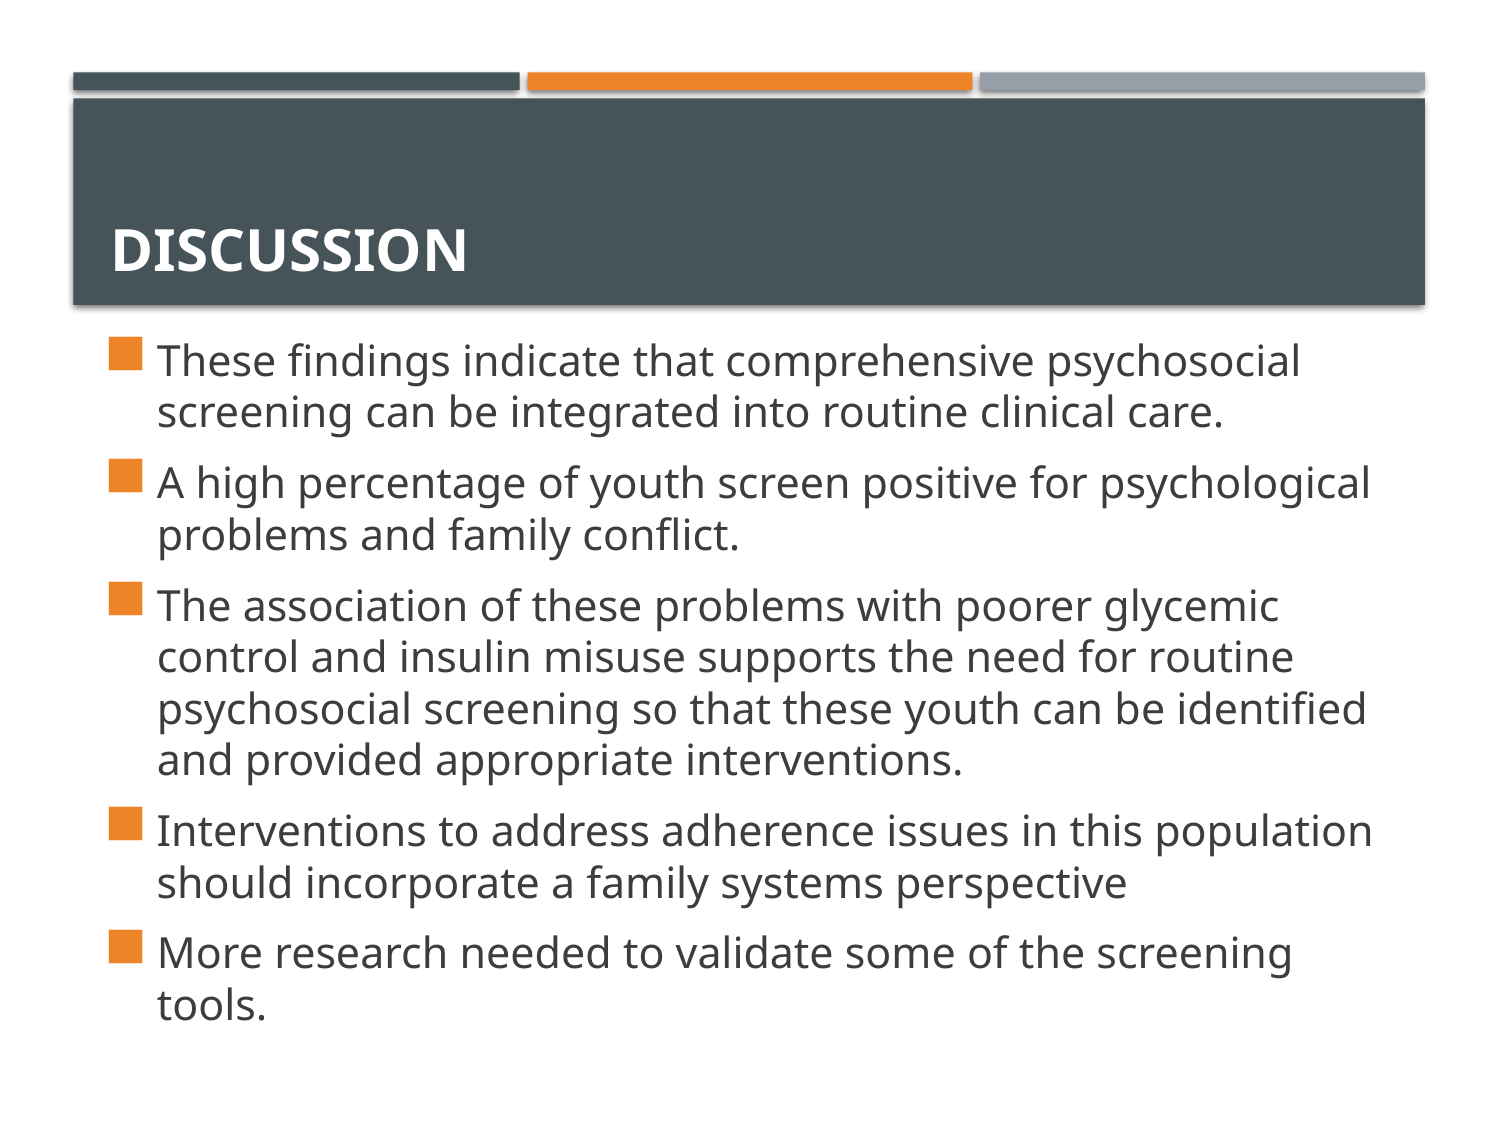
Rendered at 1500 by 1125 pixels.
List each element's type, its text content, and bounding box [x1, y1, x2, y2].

list These findings indicate that comprehensive psychosocial screening can be integrated into routine clinical care. A high percentage of youth screen positive for psychological problems and family conflict. The association of these problems with poorer glycemic control and insulin misuse supports the need for routine psychosocial screening so that these youth can be identified and provided appropriate interventions. Interventions to address adherence issues in this population should incorporate a family systems perspective More research needed to validate some of the screening tools. [95, 324, 1406, 1038]
title Discussion [95, 112, 1406, 291]
